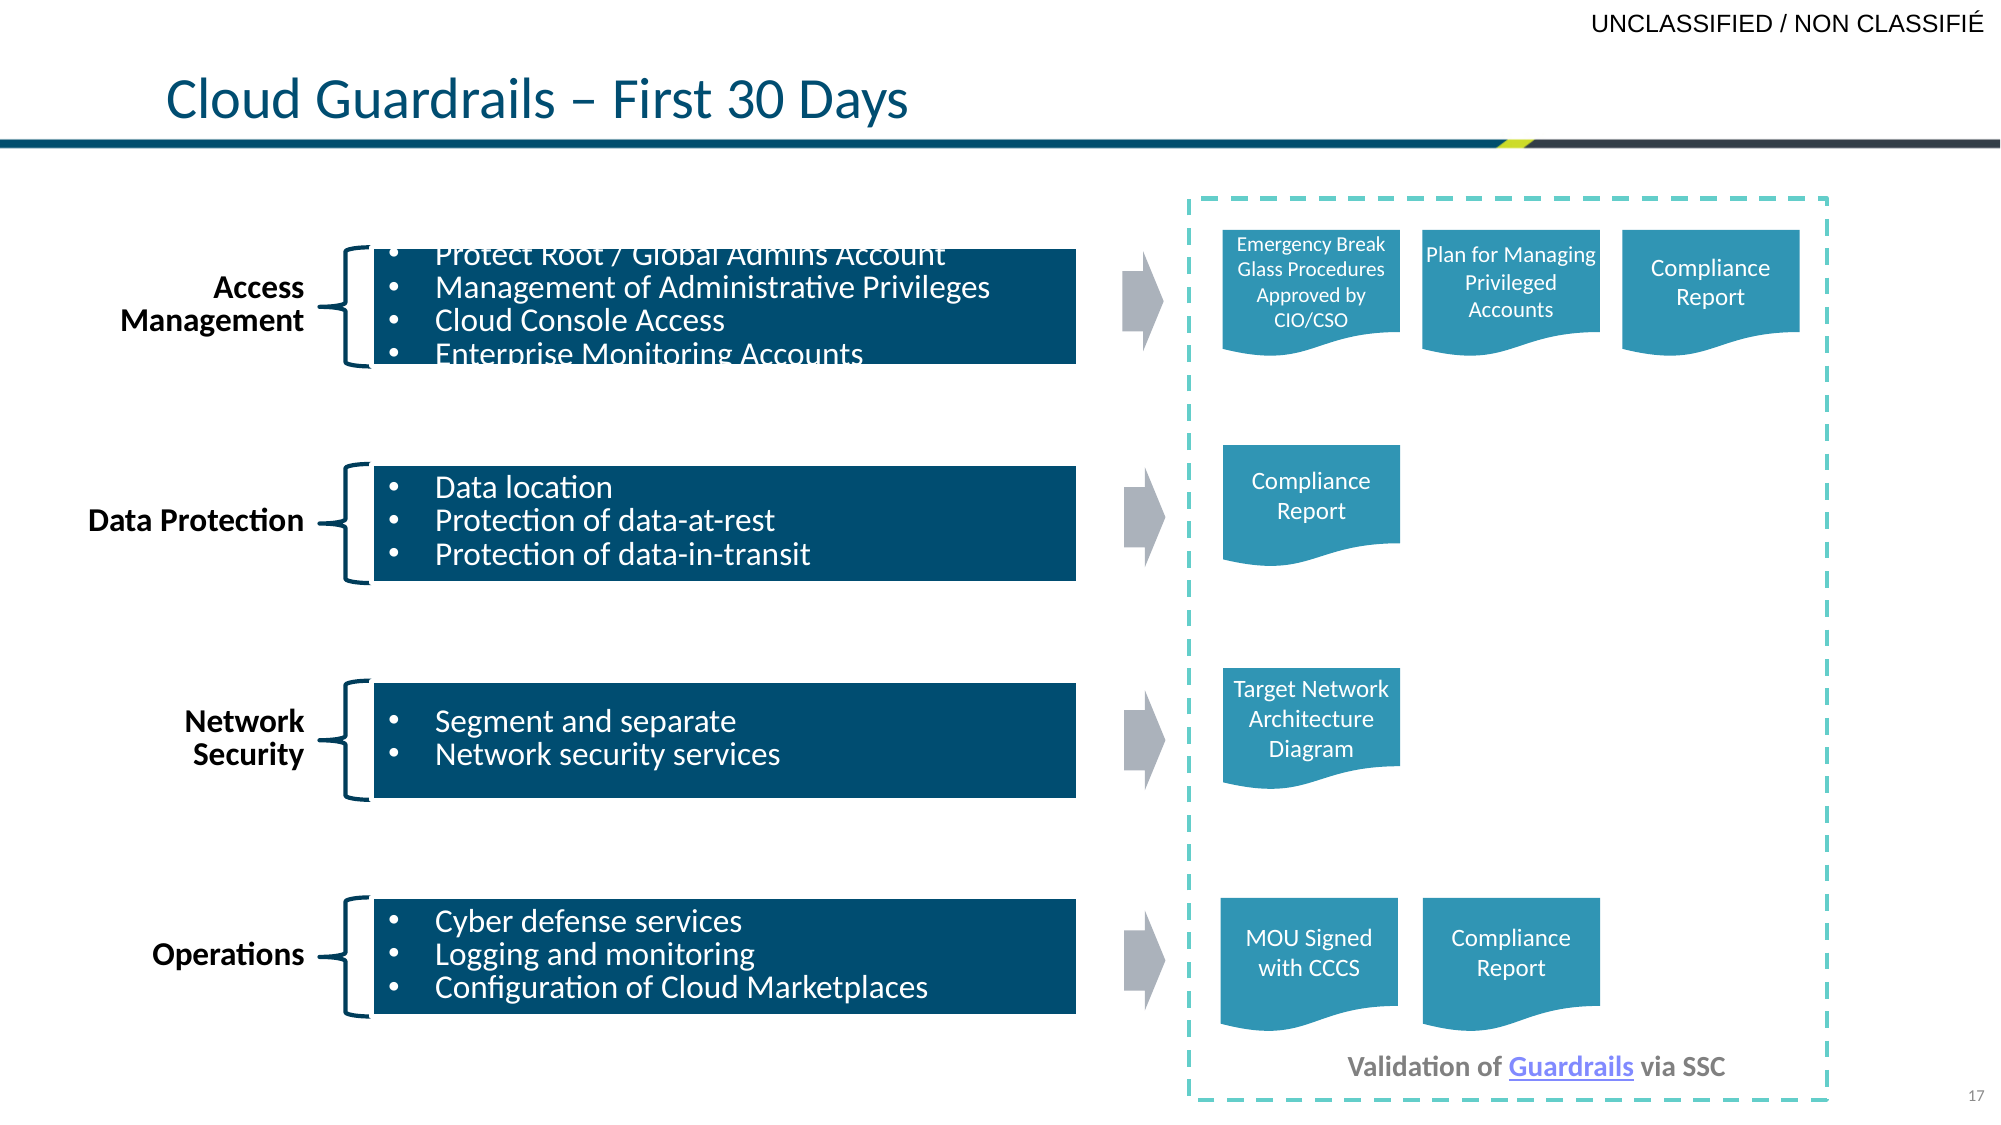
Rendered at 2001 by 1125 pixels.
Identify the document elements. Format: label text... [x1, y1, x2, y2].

text_box [1124, 910, 1166, 1011]
text_box [1124, 690, 1166, 791]
picture [0, 0, 2001, 1125]
text_box [1122, 251, 1164, 352]
title Cloud Guardrails – First 30 Days [166, 22, 1355, 167]
text_box [1187, 196, 1829, 1102]
slide_number 17 [1915, 1065, 2000, 1125]
text_box [1124, 467, 1166, 568]
text_box Compliance Report [1620, 227, 1802, 358]
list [59, 198, 1100, 1066]
text_box Validation of Guardrails via SSC [1311, 1040, 1762, 1090]
